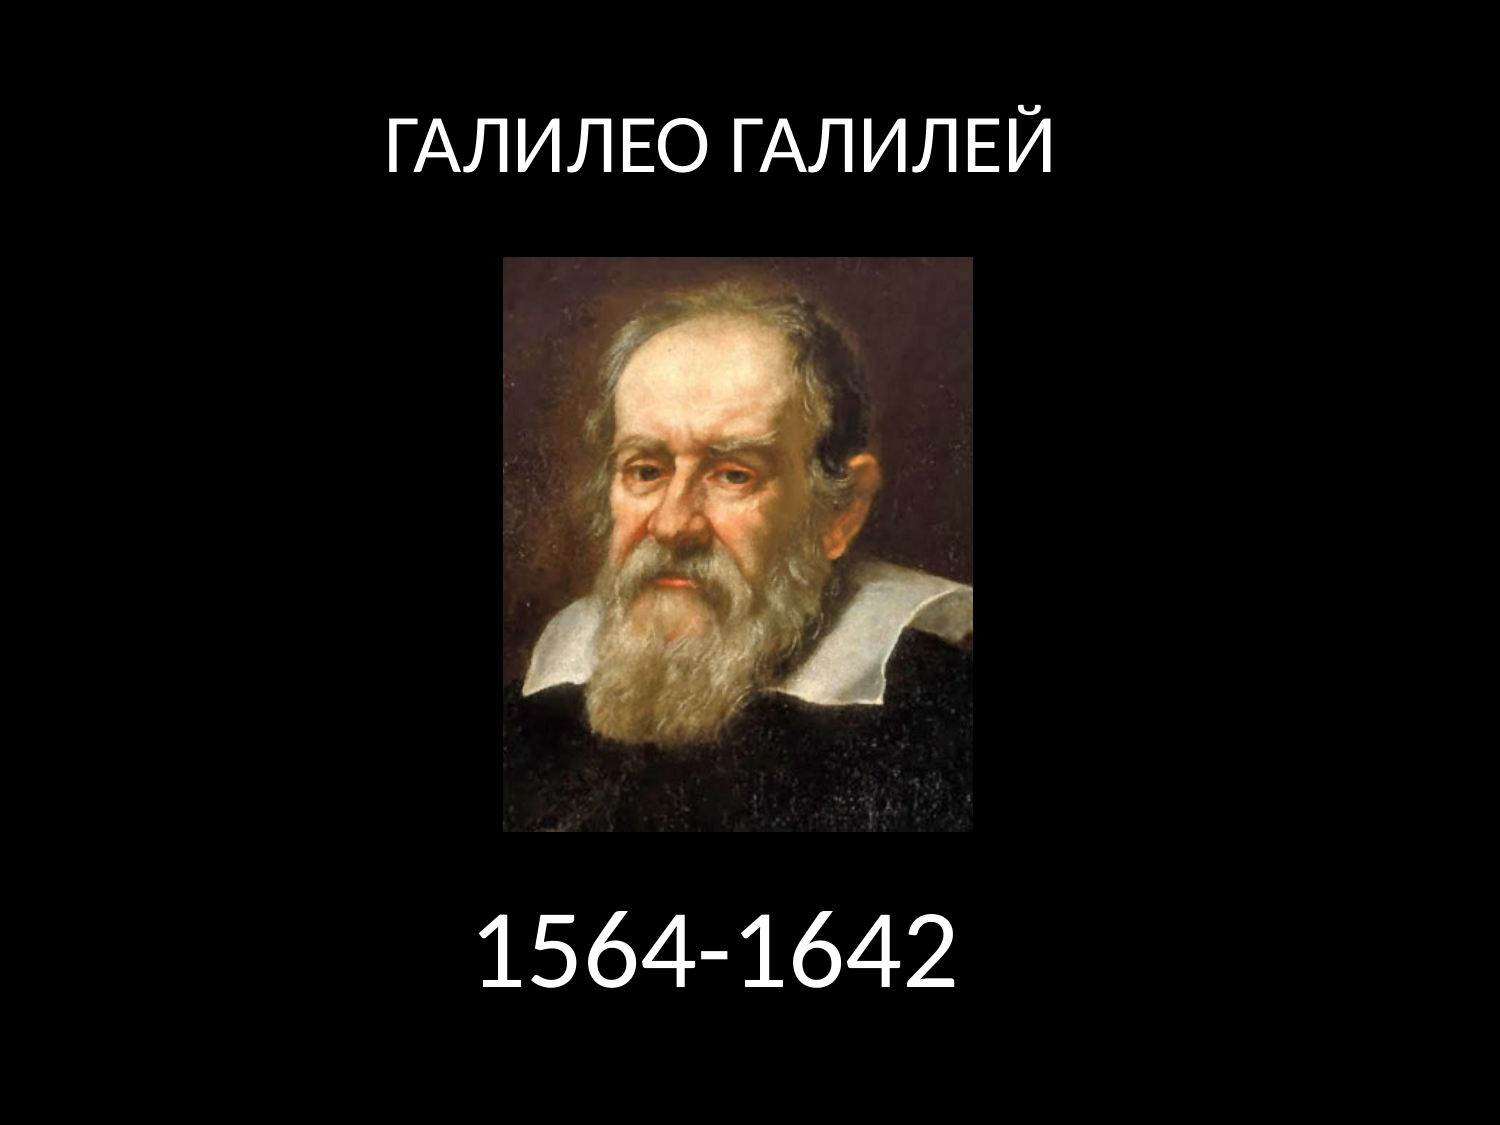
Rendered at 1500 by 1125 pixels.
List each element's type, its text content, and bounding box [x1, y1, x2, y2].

text_box 1564-1642 [222, 867, 1207, 1017]
text_box ГАЛИЛЕО ГАЛИЛЕЙ [269, 82, 1172, 197]
picture [503, 257, 974, 833]
